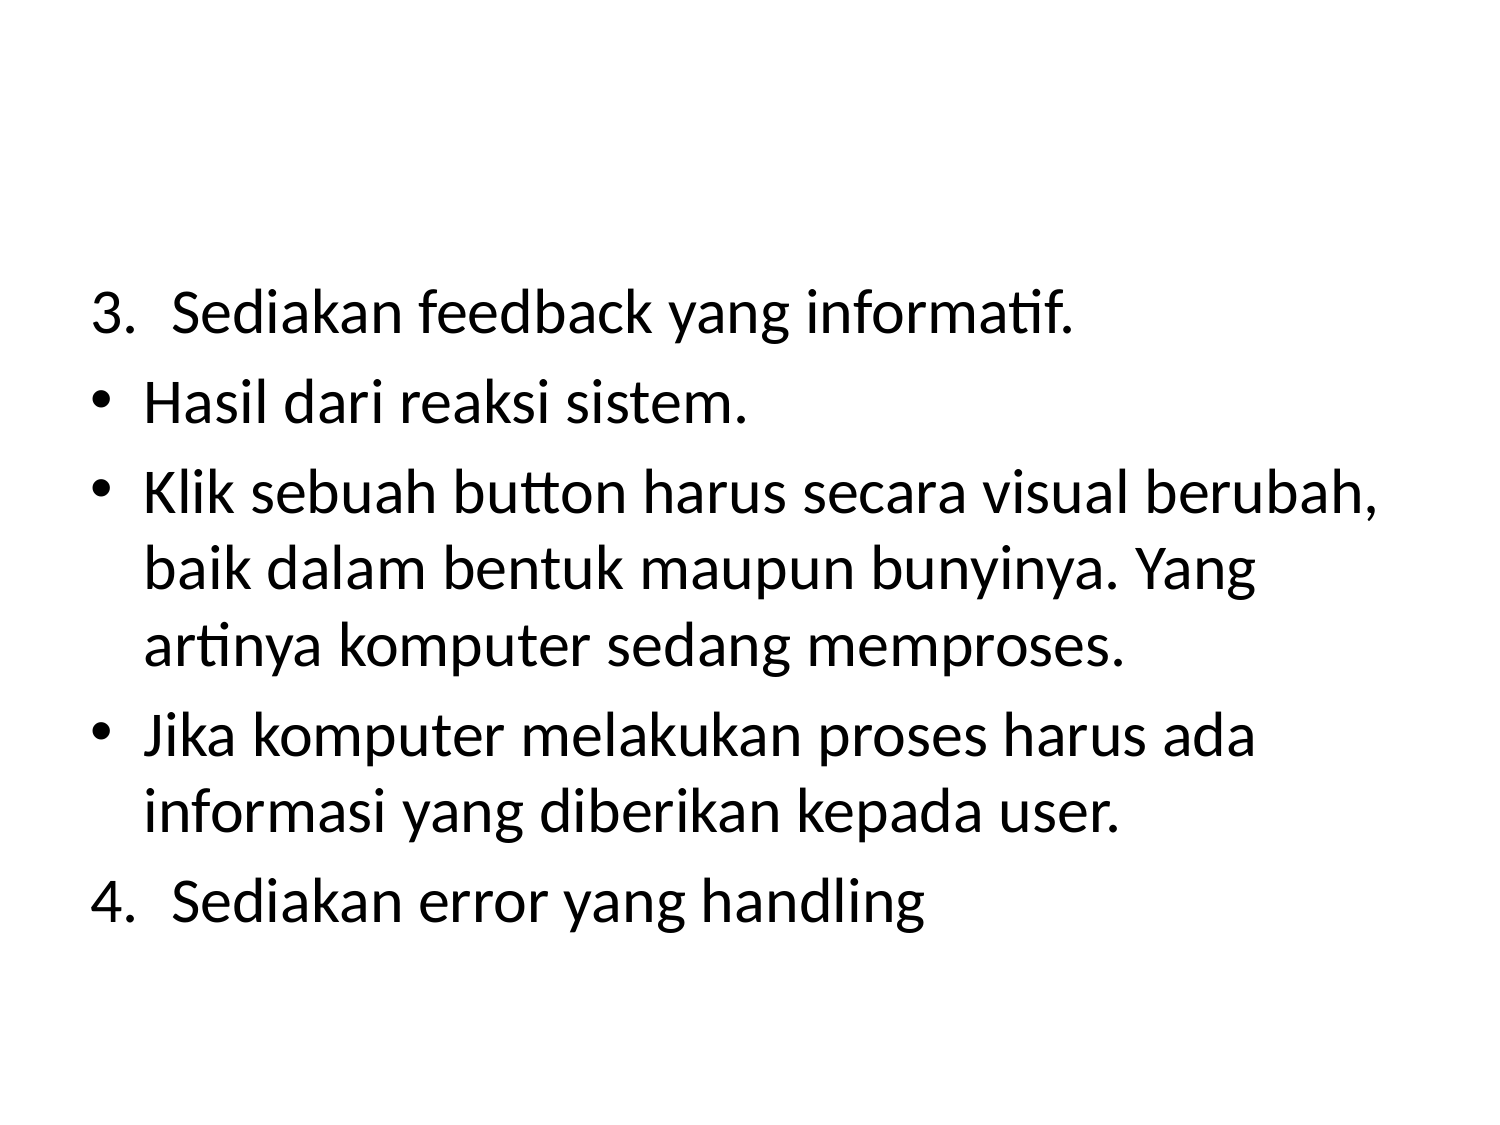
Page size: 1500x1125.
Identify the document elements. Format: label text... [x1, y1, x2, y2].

list Sediakan feedback yang informatif. Hasil dari reaksi sistem. Klik sebuah button harus secara visual berubah, baik dalam bentuk maupun bunyinya. Yang artinya komputer sedang memproses. Jika komputer melakukan proses harus ada informasi yang diberikan kepada user. Sediakan error yang handling [75, 262, 1425, 1005]
